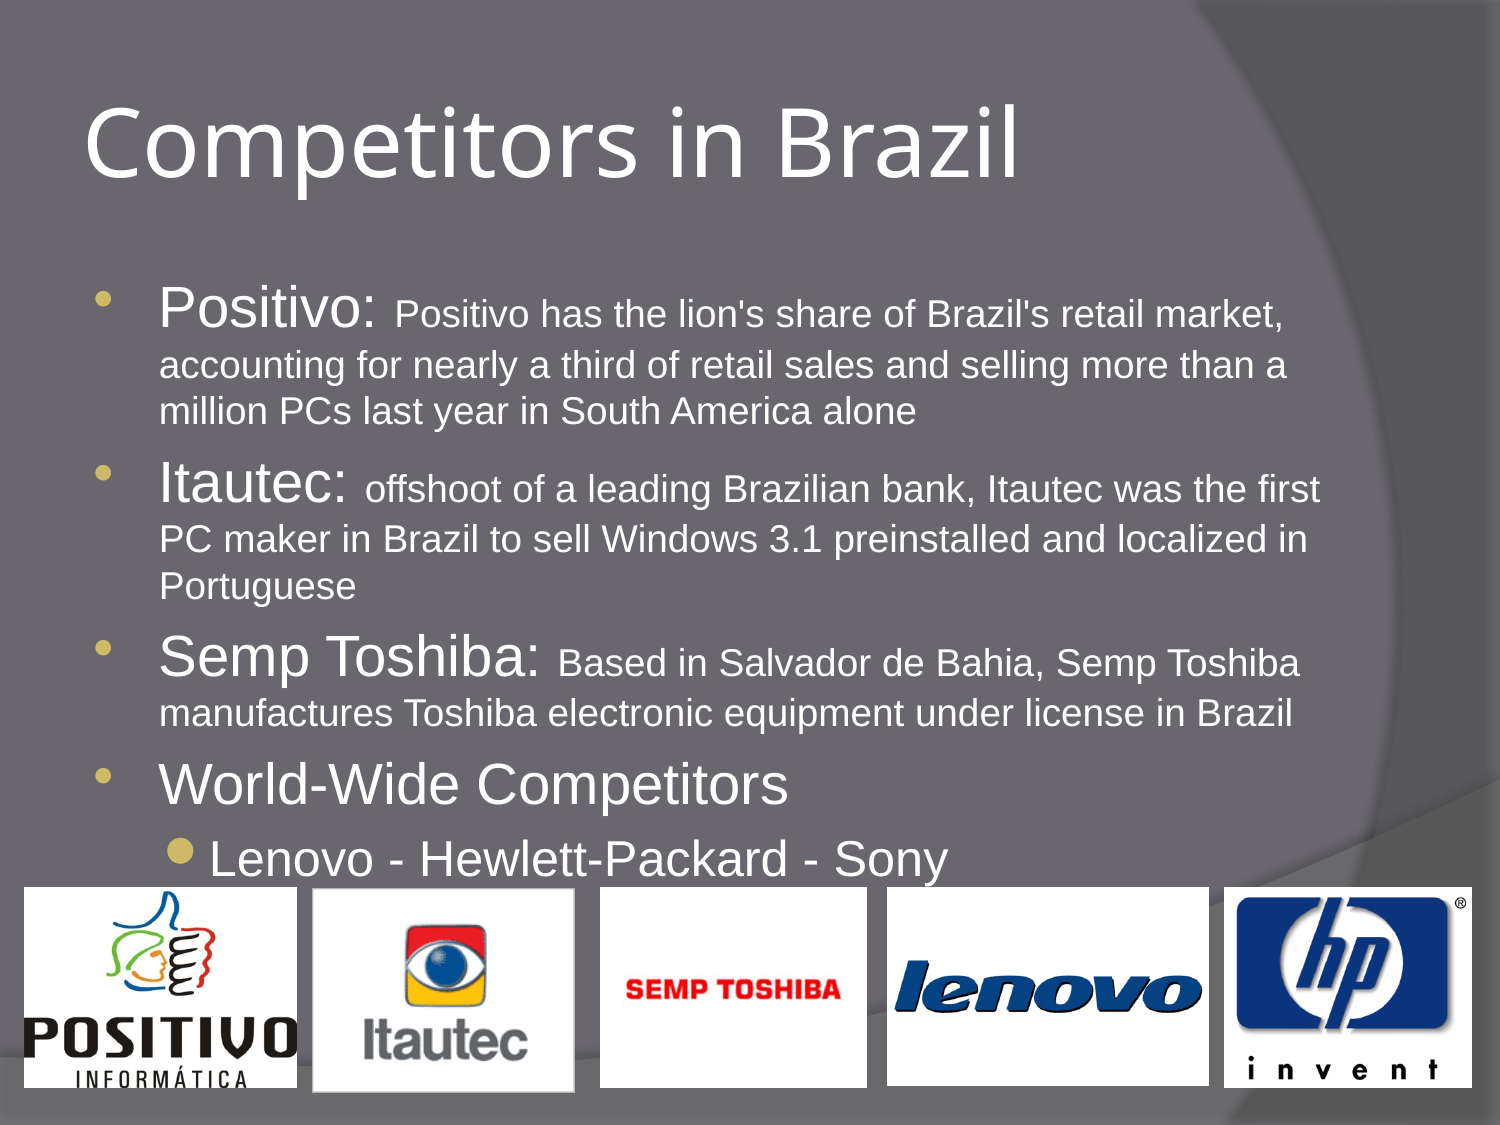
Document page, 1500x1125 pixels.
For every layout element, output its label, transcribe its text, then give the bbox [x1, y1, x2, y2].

picture [887, 887, 1209, 1086]
picture [1224, 887, 1472, 1088]
list Positivo: Positivo has the lion's share of Brazil's retail market, accounting for nearly a third of retail sales and selling more than a million PCs last year in South America alone Itautec: offshoot of a leading Brazilian bank, Itautec was the first PC maker in Brazil to sell Windows 3.1 preinstalled and localized in Portuguese Semp Toshiba: Based in Salvador de Bahia, Semp Toshiba manufactures Toshiba electronic equipment under license in Brazil World-Wide Competitors Lenovo - Hewlett-Packard - Sony [75, 262, 1363, 900]
picture [599, 887, 867, 1088]
picture [24, 887, 297, 1088]
picture [312, 888, 576, 1093]
title Competitors in Brazil [75, 45, 1300, 233]
